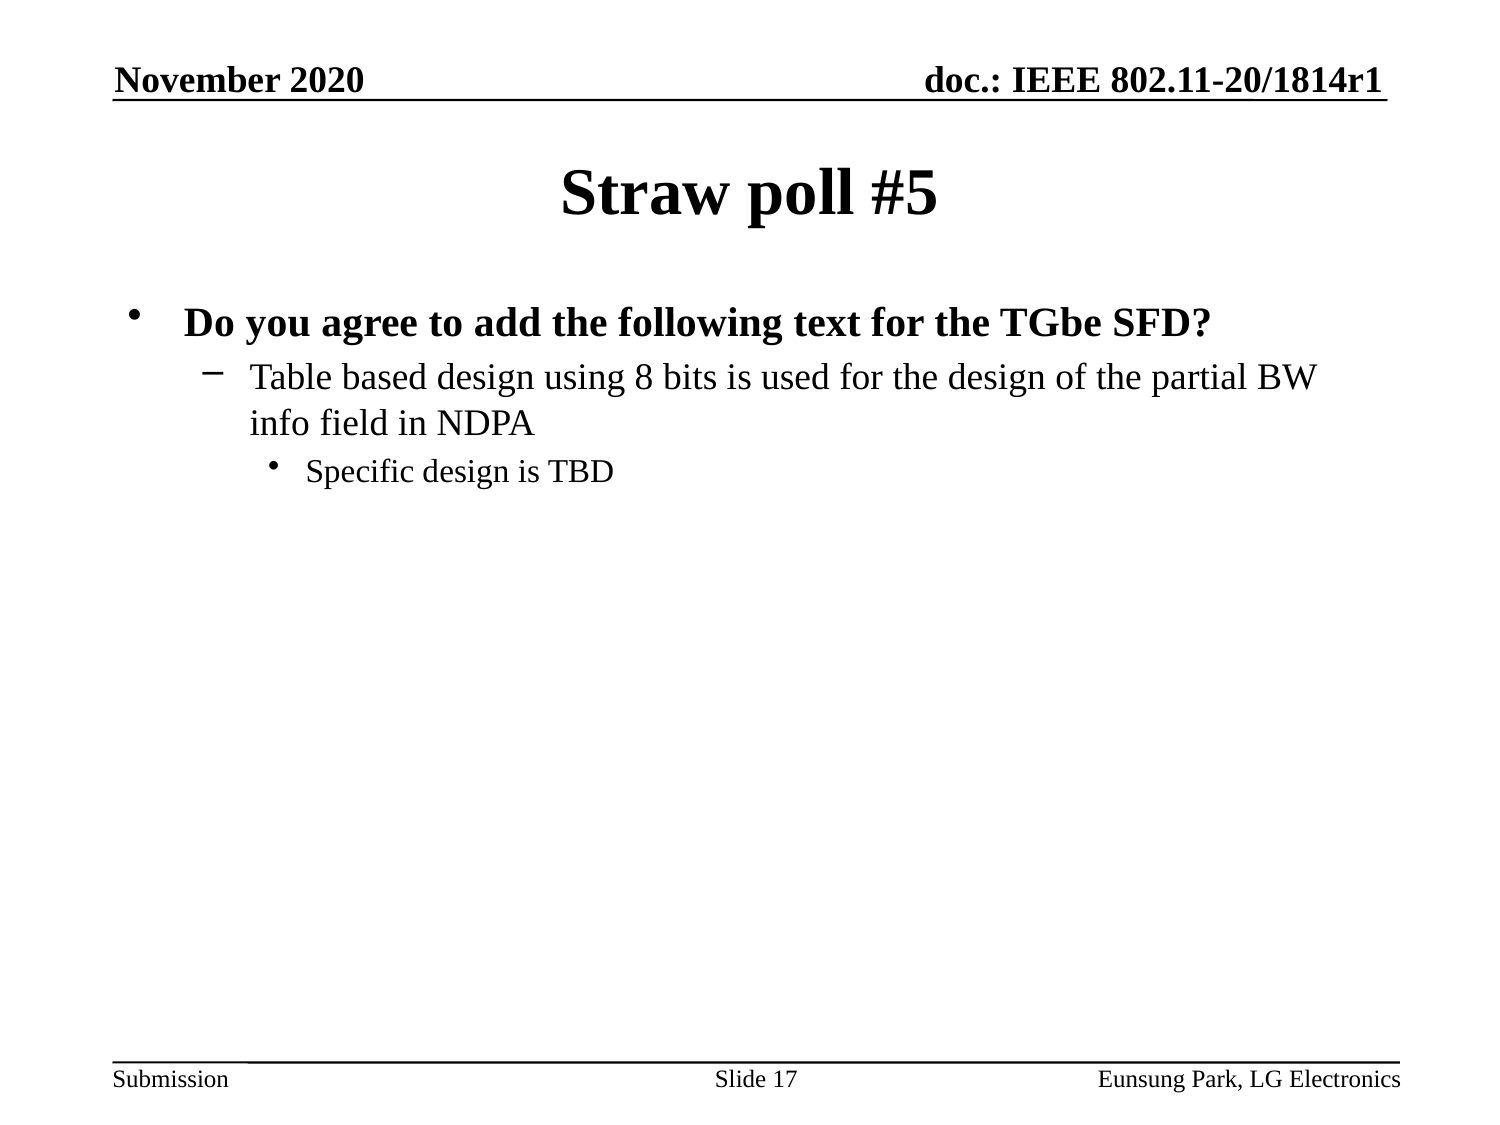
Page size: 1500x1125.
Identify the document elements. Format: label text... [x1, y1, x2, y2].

title Straw poll #5 [112, 112, 1388, 263]
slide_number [114, 54, 368, 101]
slide_number Slide 17 [712, 1061, 800, 1093]
footer Eunsung Park, LG Electronics [1038, 1061, 1402, 1093]
list Do you agree to add the following text for the TGbe SFD? Table based design using 8 bits is used for the design of the partial BW info field in NDPA Specific design is TBD [112, 287, 1388, 1000]
